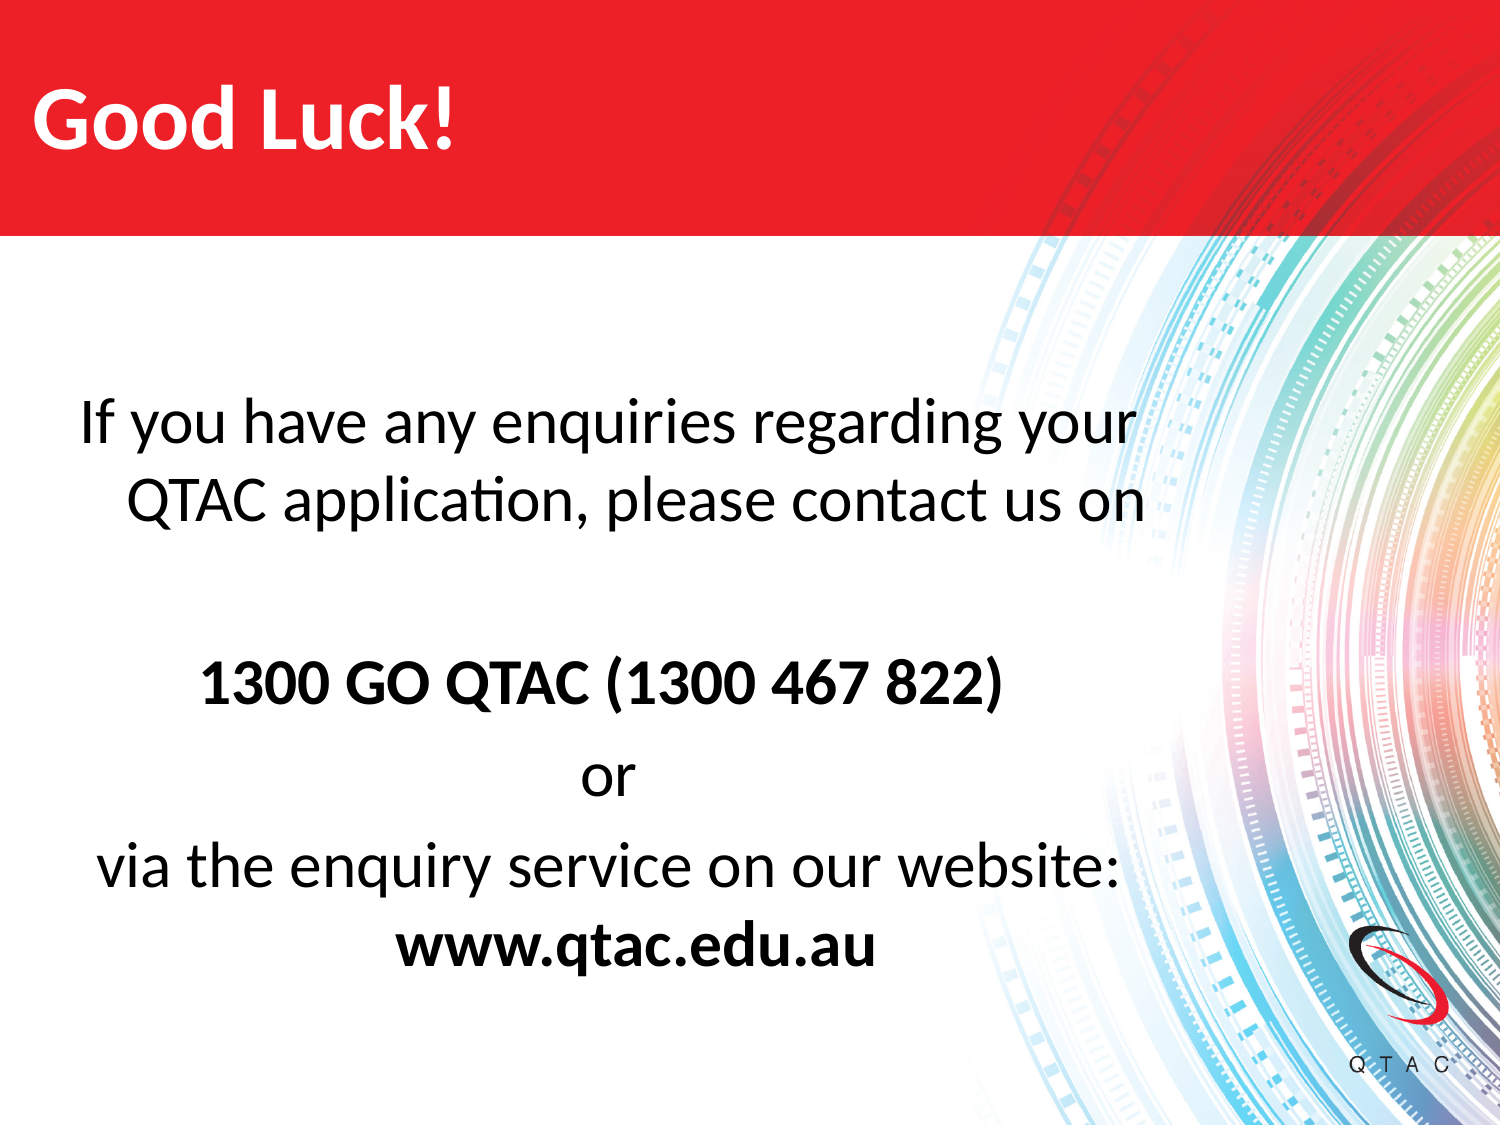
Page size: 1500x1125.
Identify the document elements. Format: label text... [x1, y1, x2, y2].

title Good Luck! [17, 19, 1368, 207]
list If you have any enquiries regarding your QTAC application, please contact us on 1300 GO QTAC (1300 467 822) or via the enquiry service on our website: www.qtac.edu.au [17, 278, 1201, 988]
picture [0, 0, 1500, 1125]
